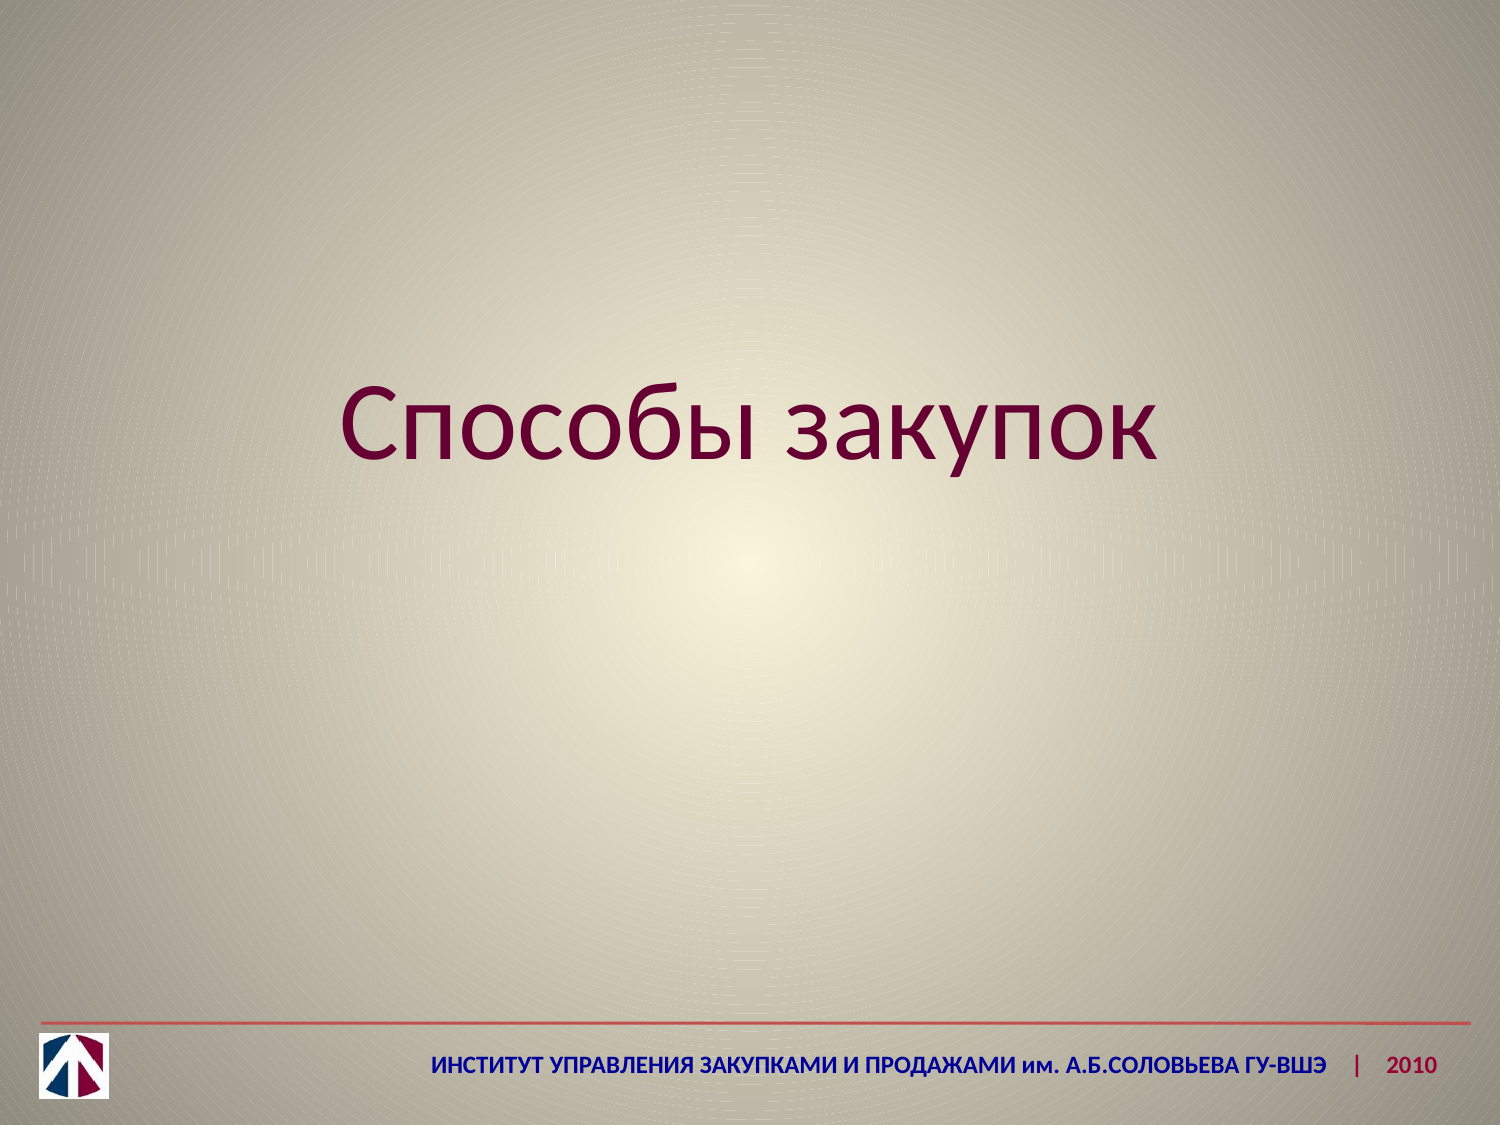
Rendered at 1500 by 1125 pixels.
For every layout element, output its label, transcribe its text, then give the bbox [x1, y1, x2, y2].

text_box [38, 1022, 1471, 1099]
title Способы закупок [75, 339, 1425, 575]
